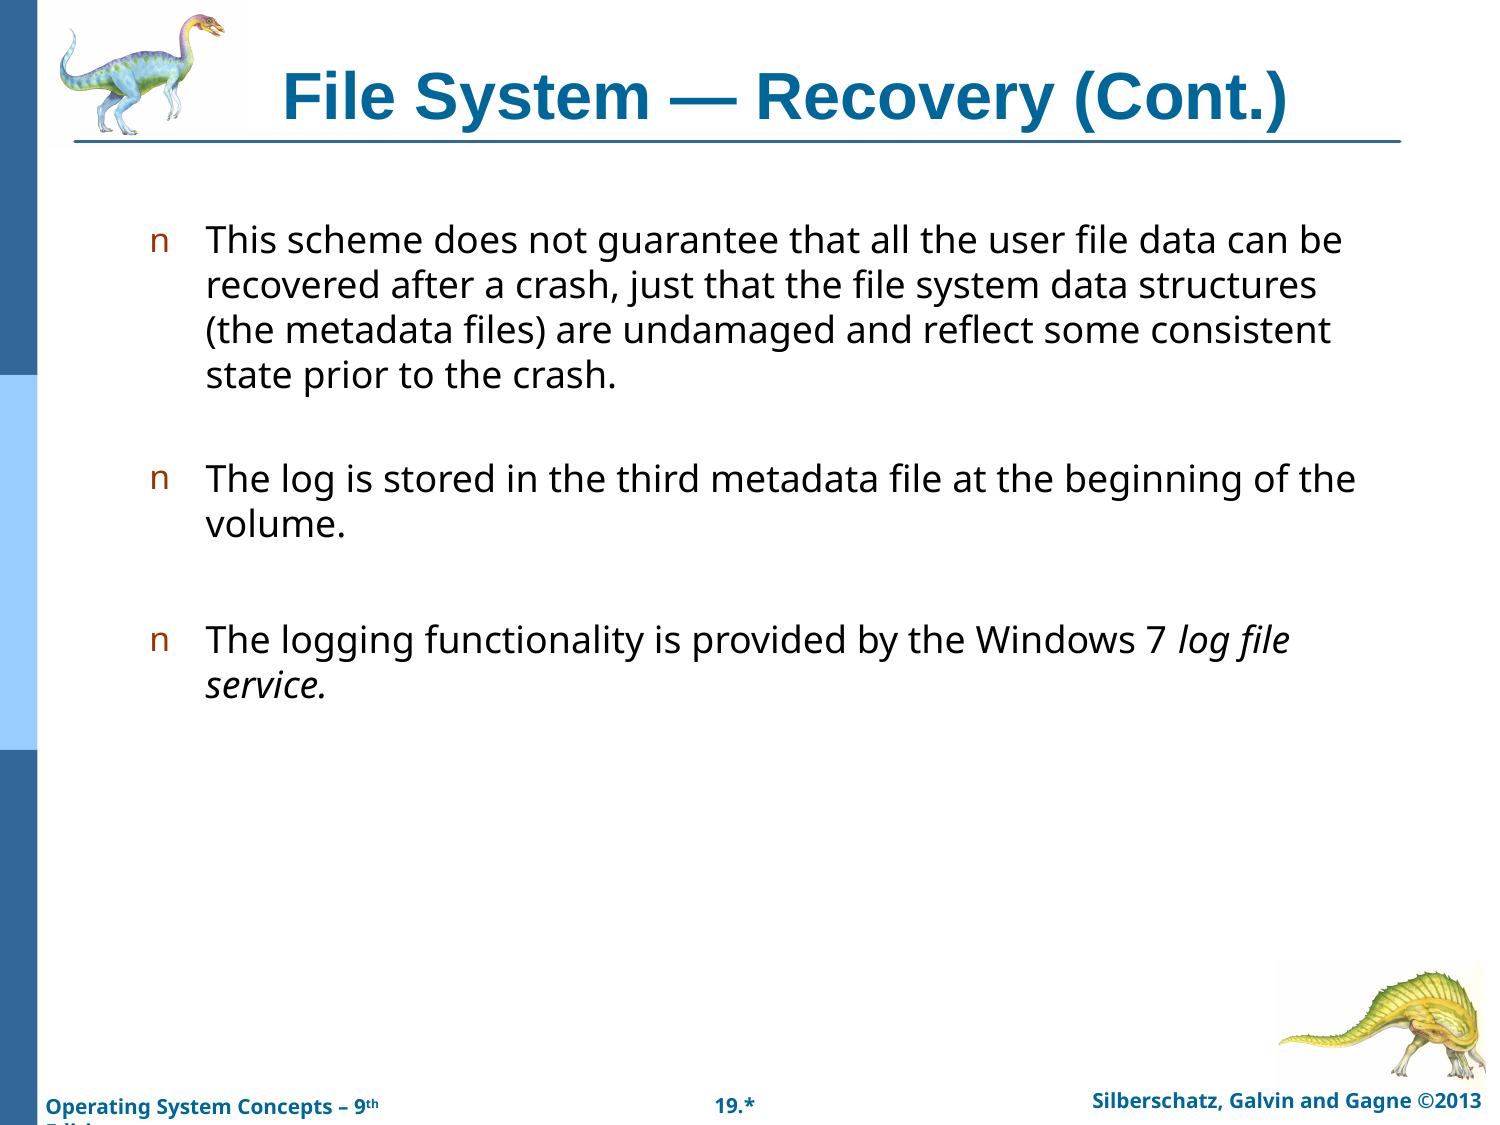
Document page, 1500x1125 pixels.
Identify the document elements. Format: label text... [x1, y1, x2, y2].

picture [1275, 959, 1486, 1090]
picture [46, 0, 243, 149]
list This scheme does not guarantee that all the user file data can be recovered after a crash, just that the file system data structures (the metadata files) are undamaged and reflect some consistent state prior to the crash. The log is stored in the third metadata file at the beginning of the volume. The logging functionality is provided by the Windows 7 log file service. [134, 208, 1380, 1014]
title File System — Recovery (Cont.) [146, 45, 1425, 141]
